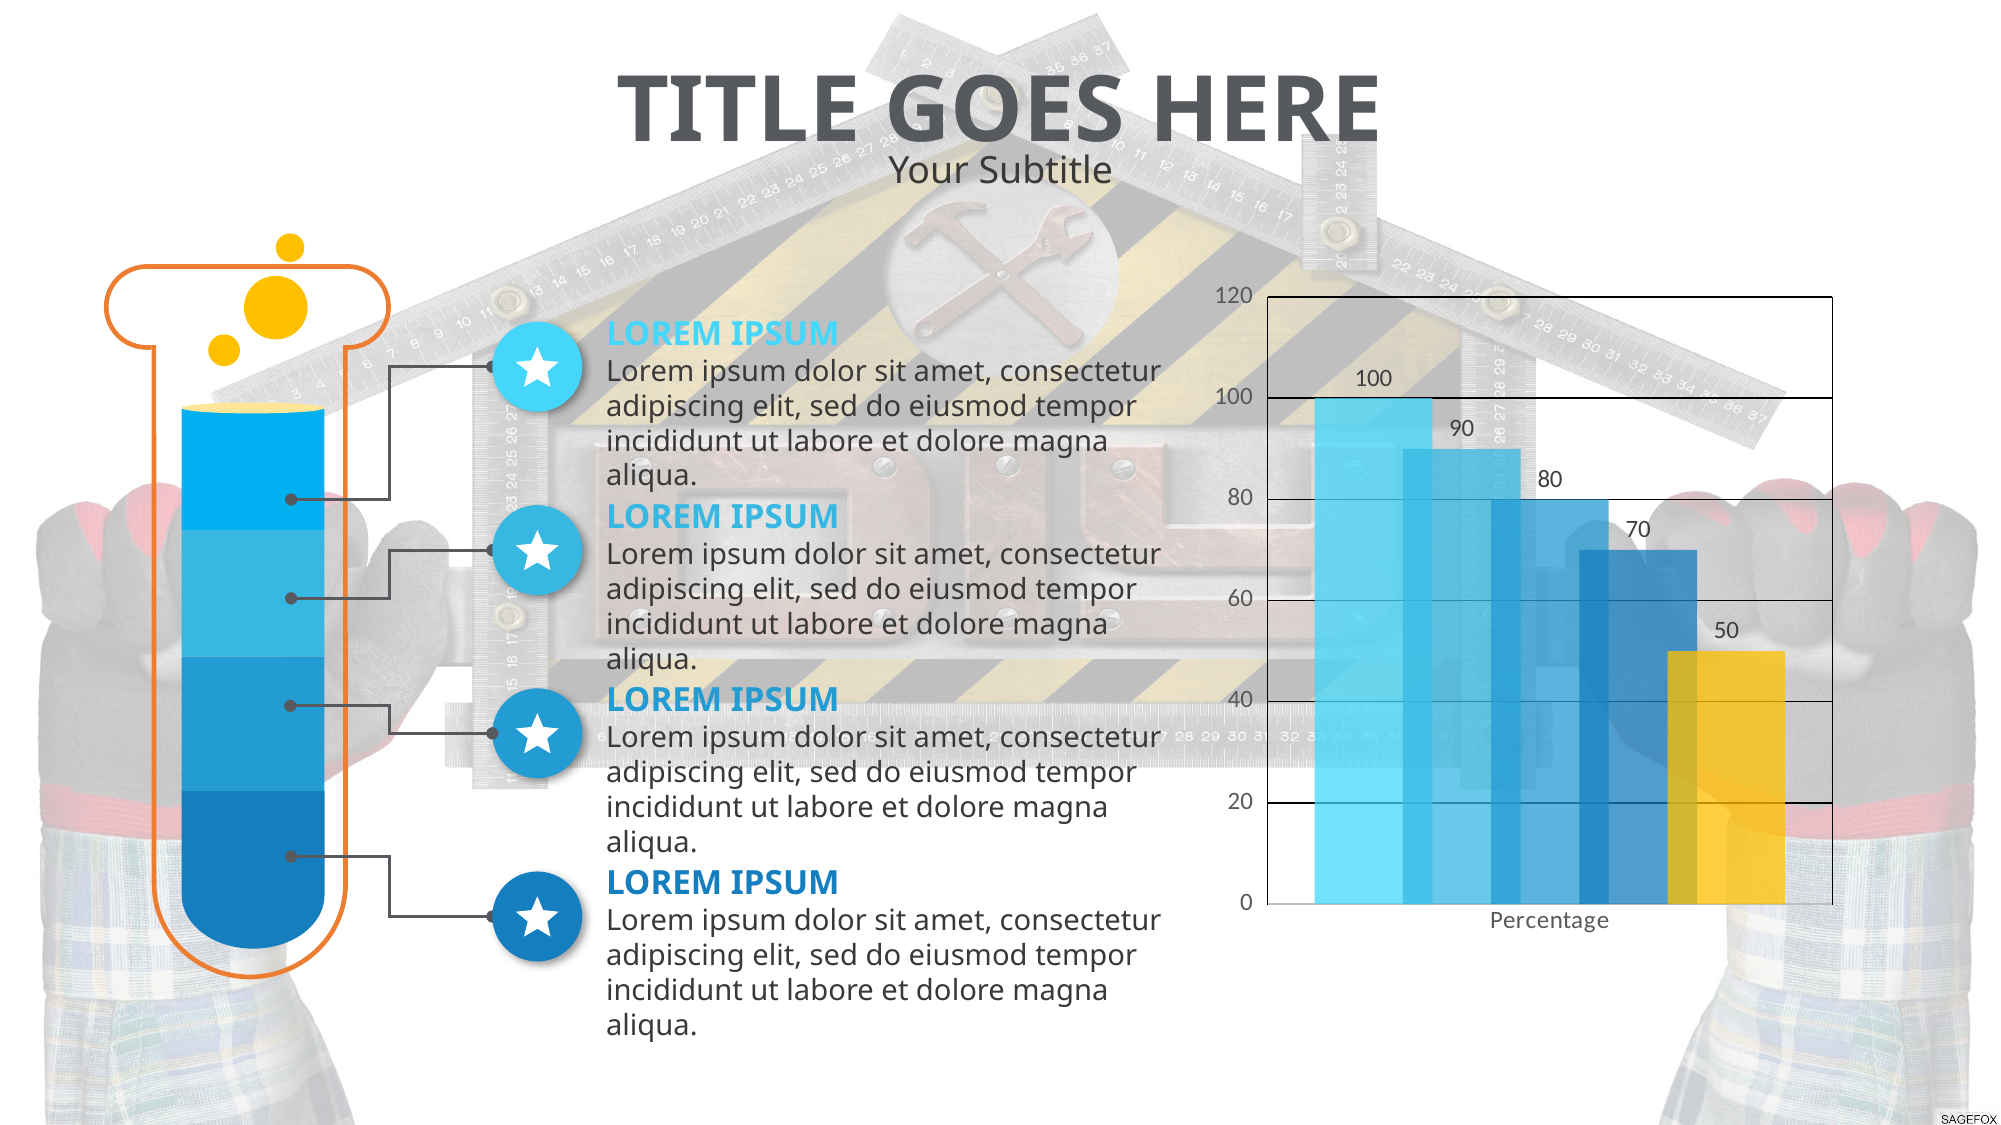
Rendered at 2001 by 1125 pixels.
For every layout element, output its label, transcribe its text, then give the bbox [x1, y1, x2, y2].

text_box LOREM IPSUM Lorem ipsum dolor sit amet, consectetur adipiscing elit, sed do eiusmod tempor incididunt ut labore et dolore magna aliqua. [596, 306, 1201, 490]
text_box LOREM IPSUM Lorem ipsum dolor sit amet, consectetur adipiscing elit, sed do eiusmod tempor incididunt ut labore et dolore magna aliqua. [596, 856, 1202, 1047]
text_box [548, 42, 1452, 199]
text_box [106, 266, 389, 977]
text_box LOREM IPSUM Lorem ipsum dolor sit amet, consectetur adipiscing elit, sed do eiusmod tempor incididunt ut labore et dolore magna aliqua. [596, 490, 1201, 673]
picture [1938, 1114, 1999, 1125]
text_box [291, 550, 493, 599]
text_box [492, 505, 583, 596]
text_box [492, 688, 583, 779]
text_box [291, 856, 493, 917]
text_box LOREM IPSUM Lorem ipsum dolor sit amet, consectetur adipiscing elit, sed do eiusmod tempor incididunt ut labore et dolore magna aliqua. [596, 673, 1201, 856]
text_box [492, 321, 583, 412]
chart [1201, 270, 1846, 949]
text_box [492, 871, 583, 962]
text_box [290, 705, 493, 734]
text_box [208, 233, 308, 367]
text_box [291, 366, 493, 500]
